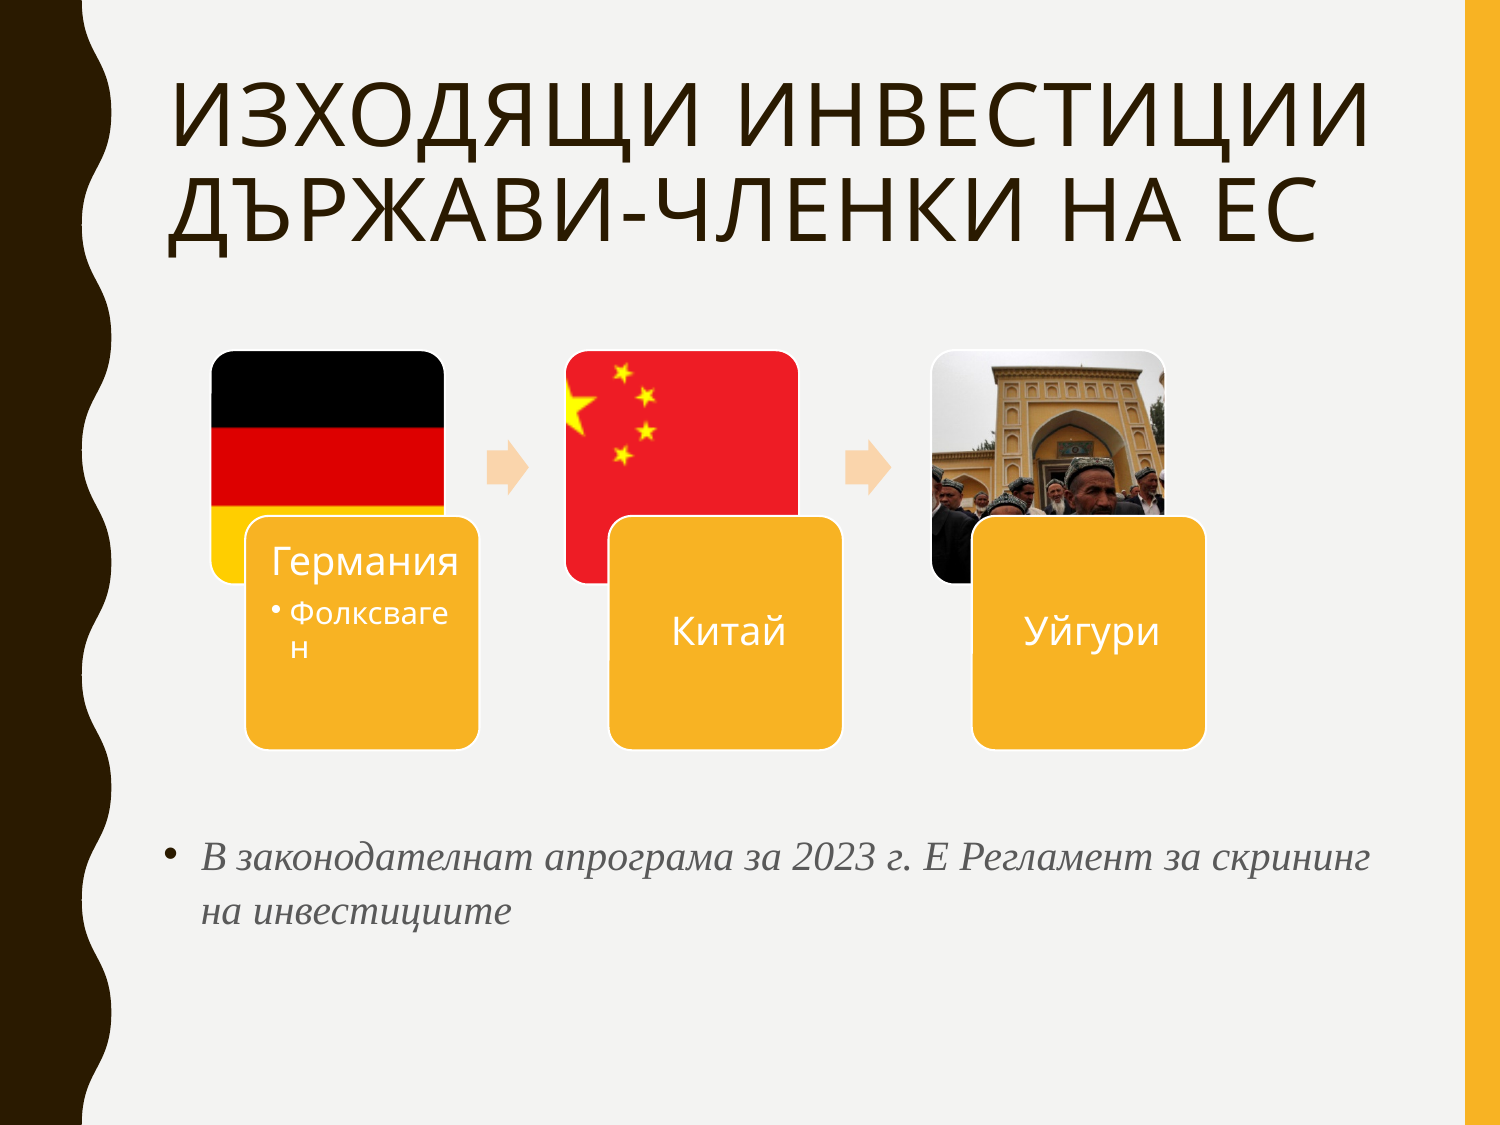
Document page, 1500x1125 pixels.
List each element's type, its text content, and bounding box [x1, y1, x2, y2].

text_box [206, 229, 1207, 897]
title Изходящи инвестиции държави-членки на ЕС [154, 62, 1407, 308]
list В законодателнат апрограма за 2023 г. Е Регламент за скрининг на инвестициите [148, 815, 1401, 1125]
